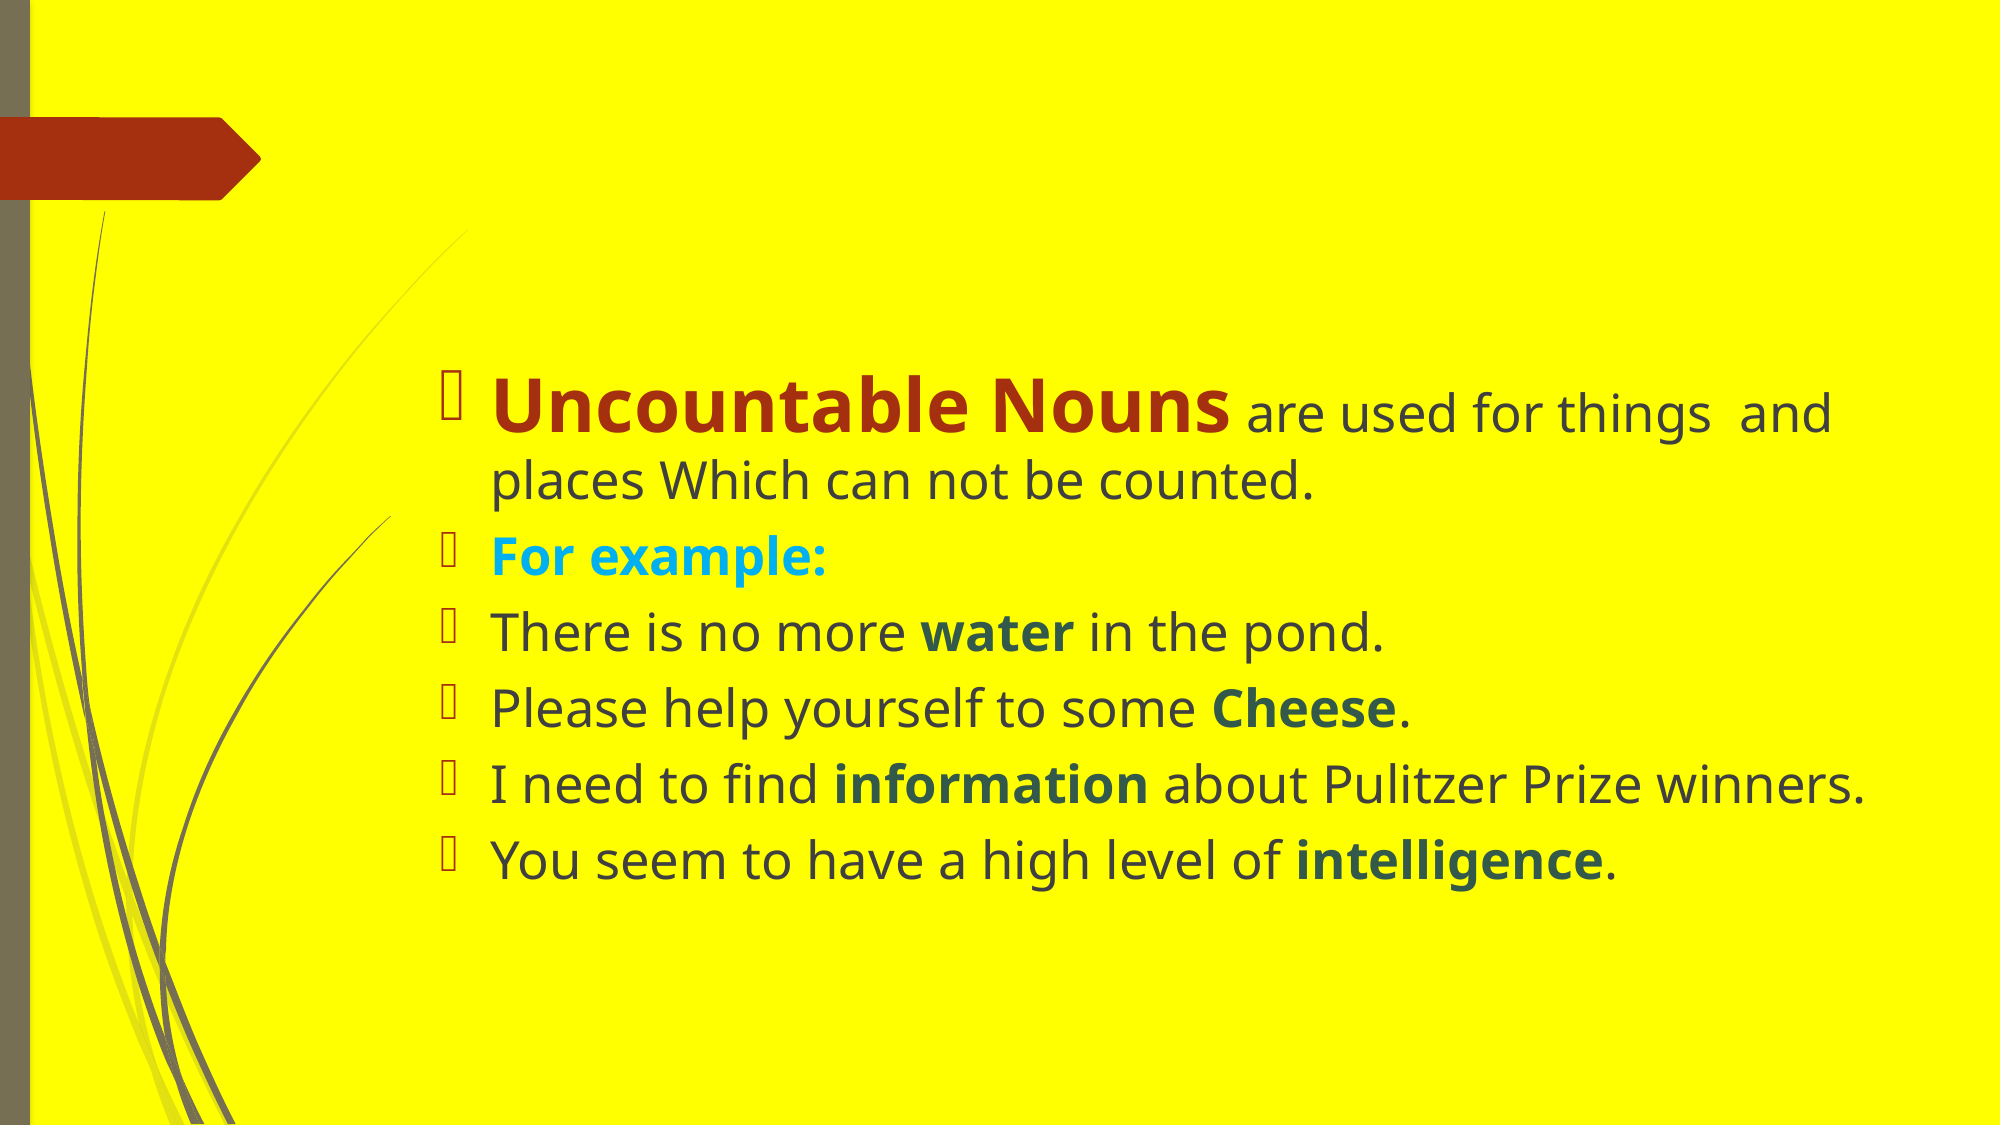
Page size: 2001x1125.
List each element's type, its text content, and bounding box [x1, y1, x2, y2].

list Uncountable Nouns are used for things and places Which can not be counted. For example: There is no more water in the pond. Please help yourself to some Cheese. I need to find information about Pulitzer Prize winners. You seem to have a high level of intelligence. [424, 350, 1888, 970]
